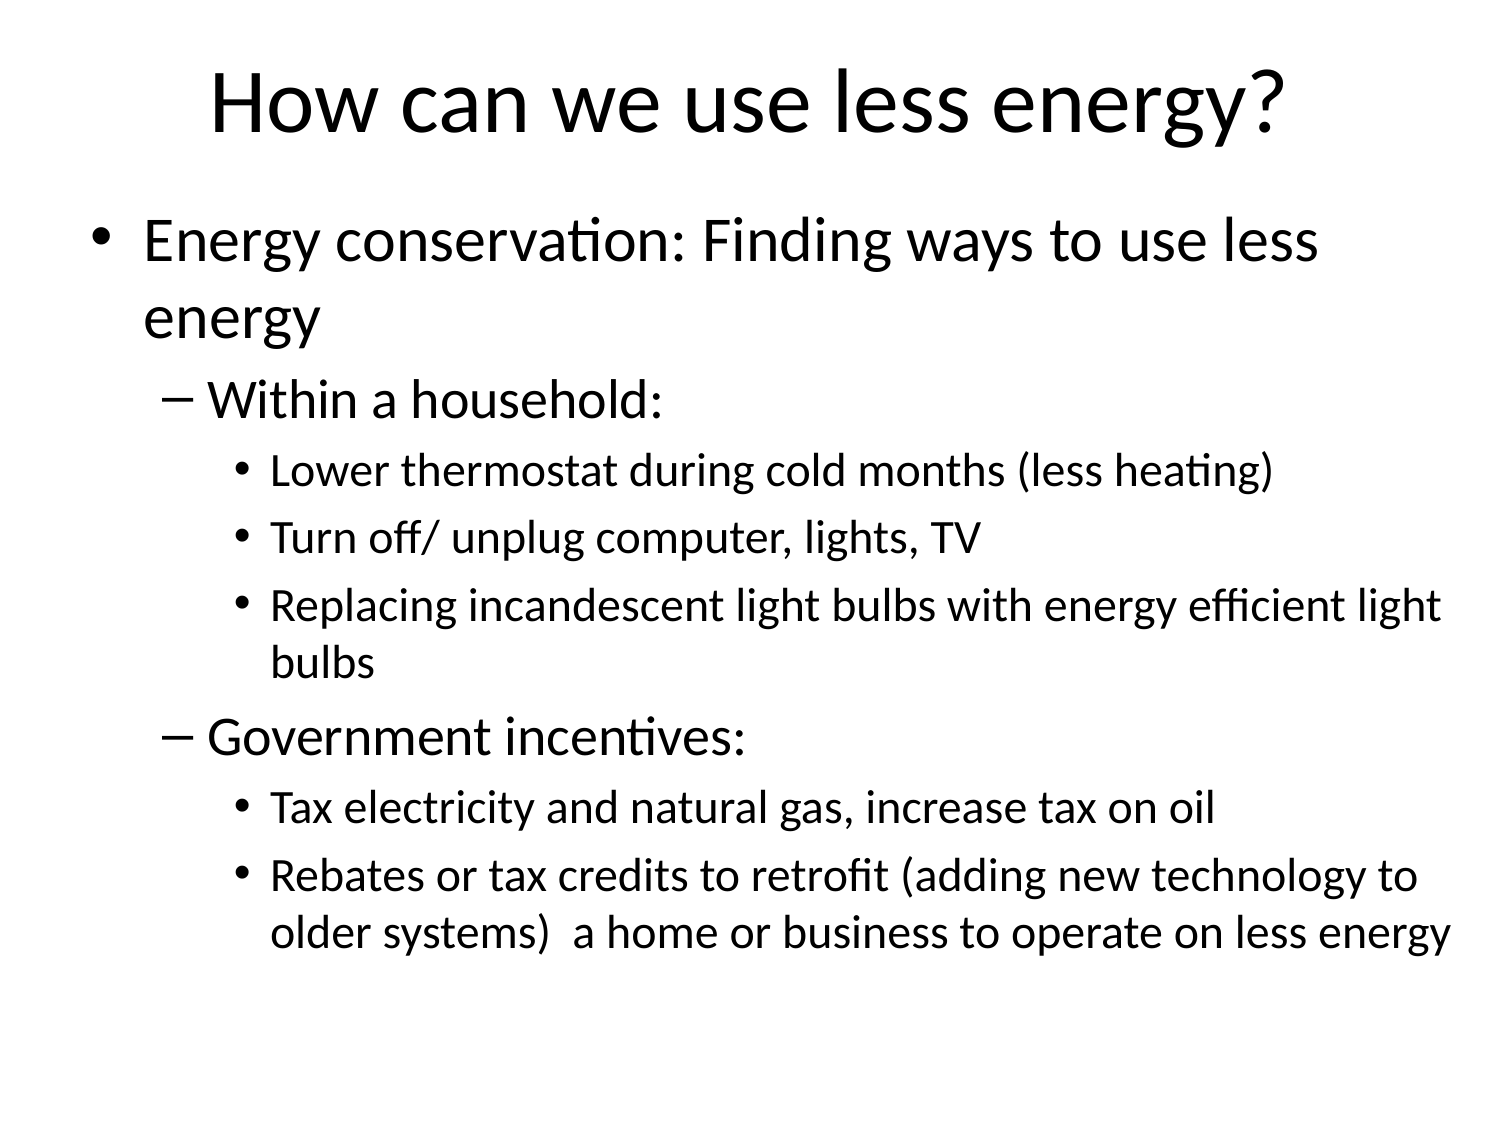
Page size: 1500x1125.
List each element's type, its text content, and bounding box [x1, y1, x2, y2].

list Energy conservation: Finding ways to use less energy Within a household: Lower thermostat during cold months (less heating) Turn off/ unplug computer, lights, TV Replacing incandescent light bulbs with energy efficient light bulbs Government incentives: Tax electricity and natural gas, increase tax on oil Rebates or tax credits to retrofit (adding new technology to older systems) a home or business to operate on less energy [75, 189, 1471, 1013]
title How can we use less energy? [75, 2, 1425, 189]
